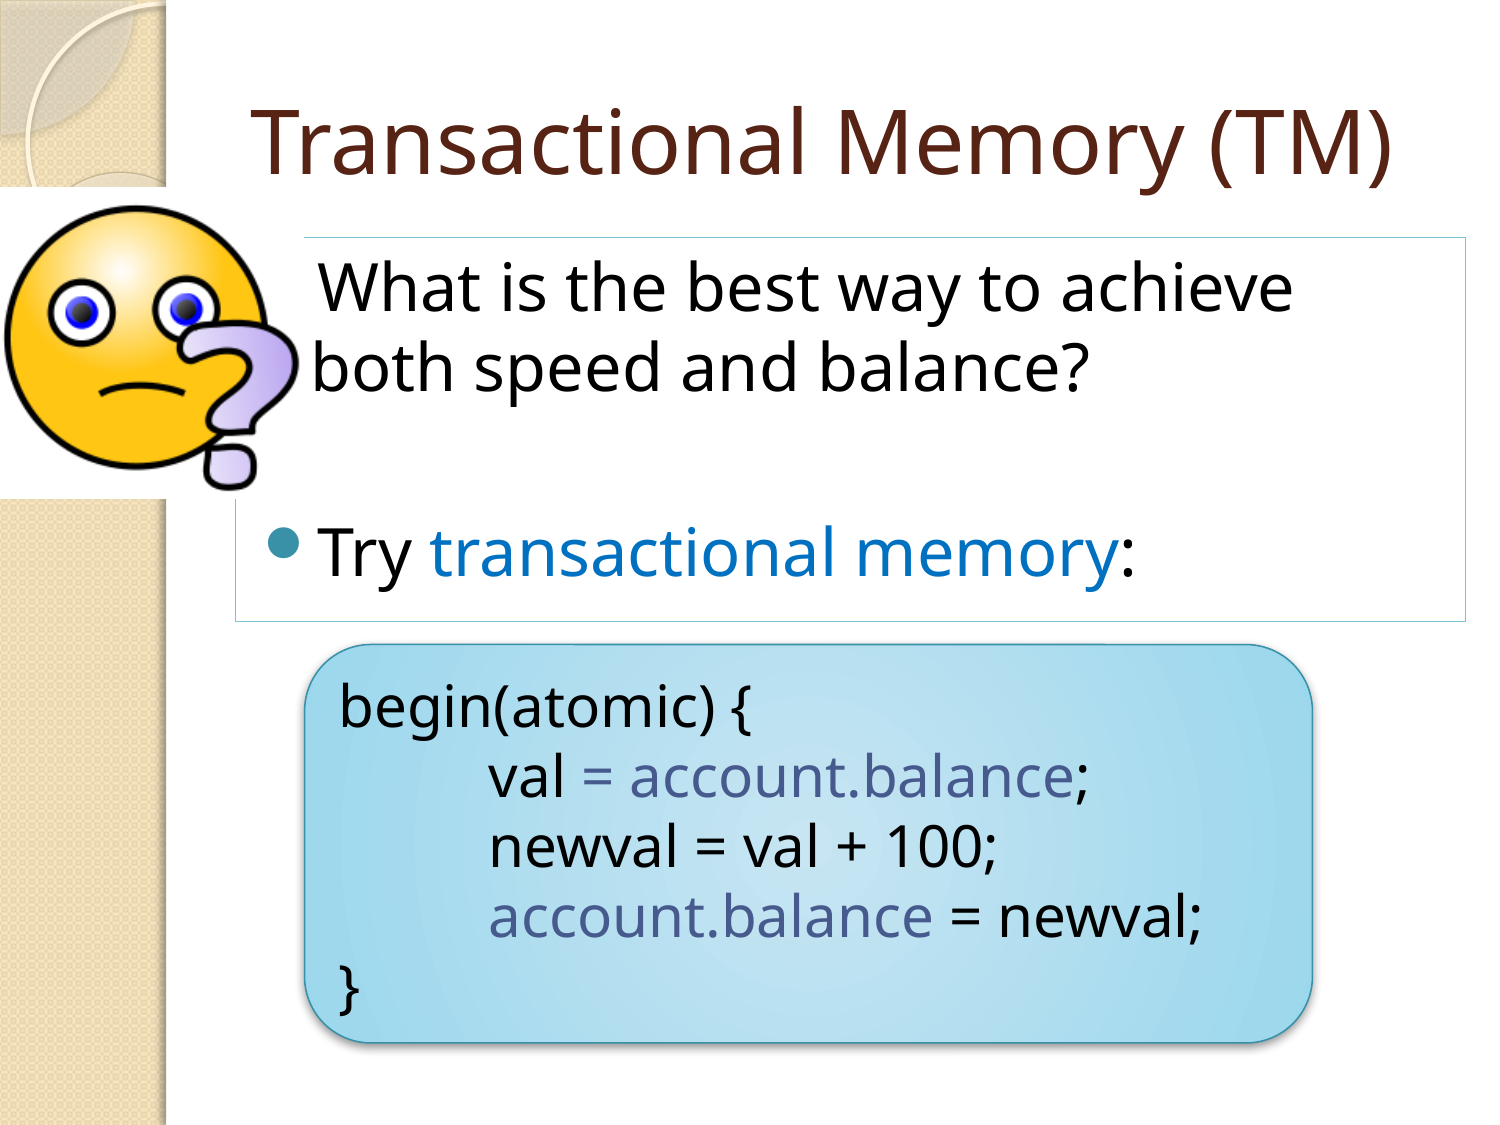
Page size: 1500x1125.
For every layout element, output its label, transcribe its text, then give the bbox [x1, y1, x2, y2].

title Transactional Memory (TM) [235, 45, 1466, 233]
list What is the best way to achieve both speed and balance? Try transactional memory: [235, 237, 1466, 622]
text_box begin(atomic) { val = account.balance; newval = val + 100; account.balance = newval; } [303, 643, 1314, 1044]
picture [0, 187, 304, 499]
